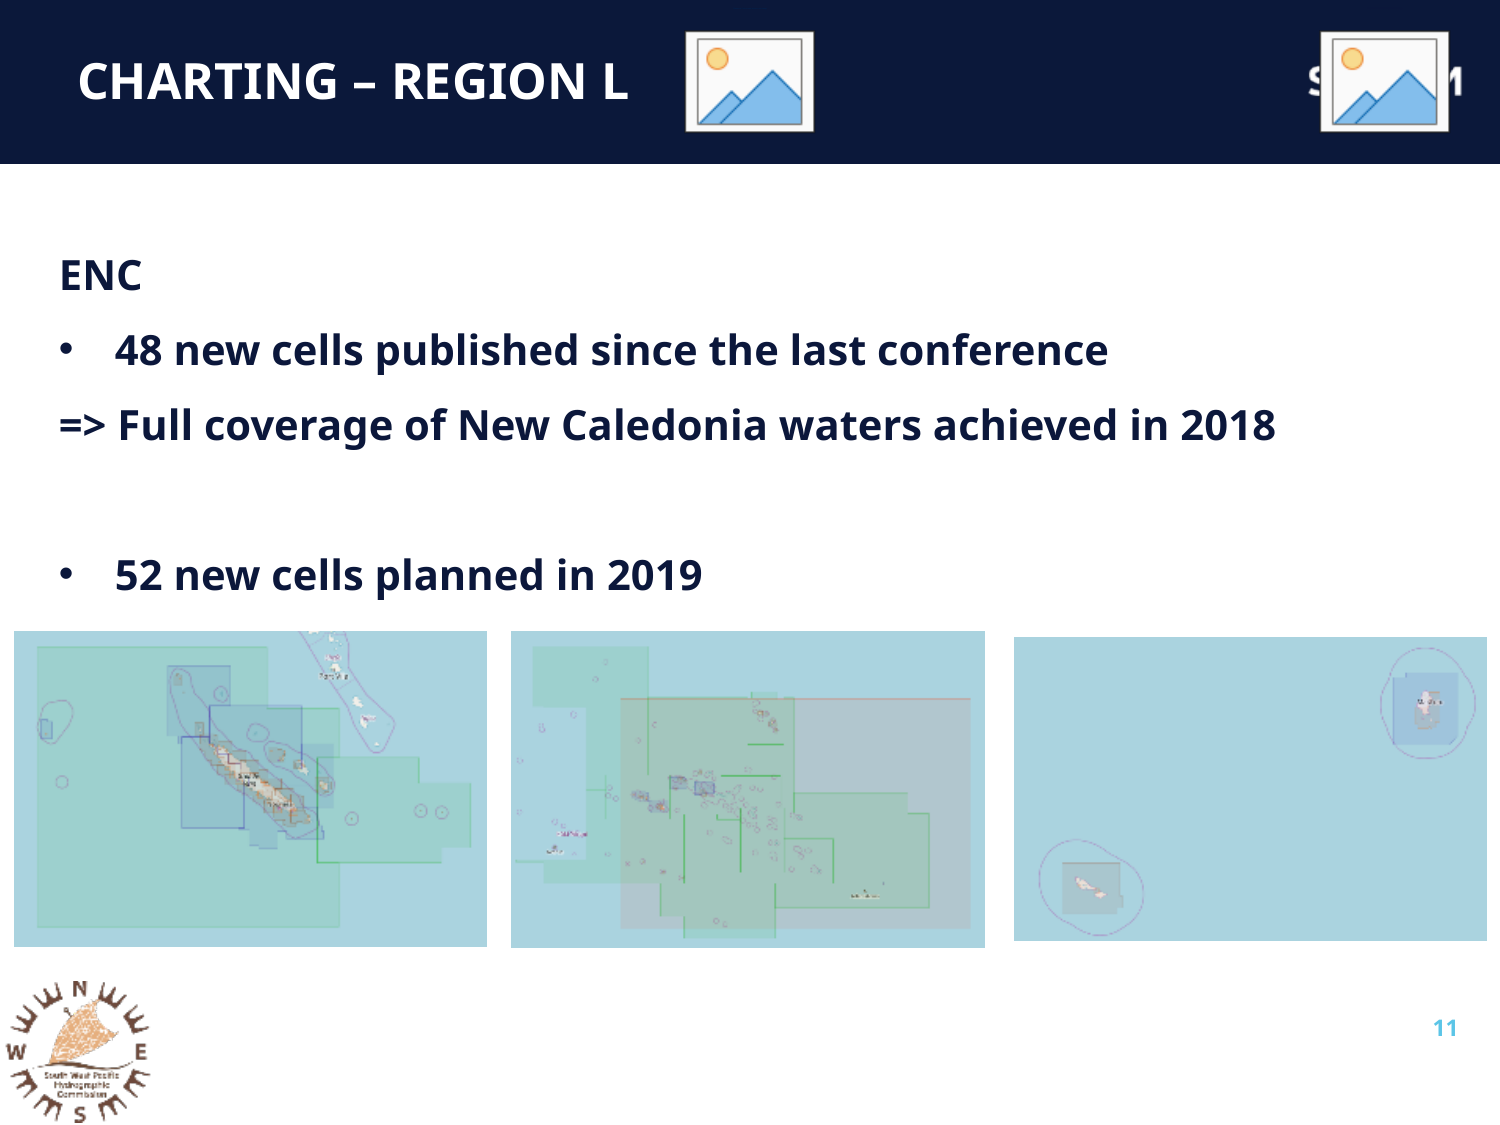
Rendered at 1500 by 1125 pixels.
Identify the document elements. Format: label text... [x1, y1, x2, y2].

picture [14, 631, 488, 947]
picture [0, 0, 1500, 164]
picture [3, 981, 152, 1123]
slide_number 11 [1123, 1005, 1474, 1066]
picture [511, 630, 985, 948]
picture [1014, 637, 1487, 942]
text_box ENC 48 new cells published since the last conference => Full coverage of New Caledonia waters achieved in 2018 52 new cells planned in 2019 [43, 216, 1441, 607]
